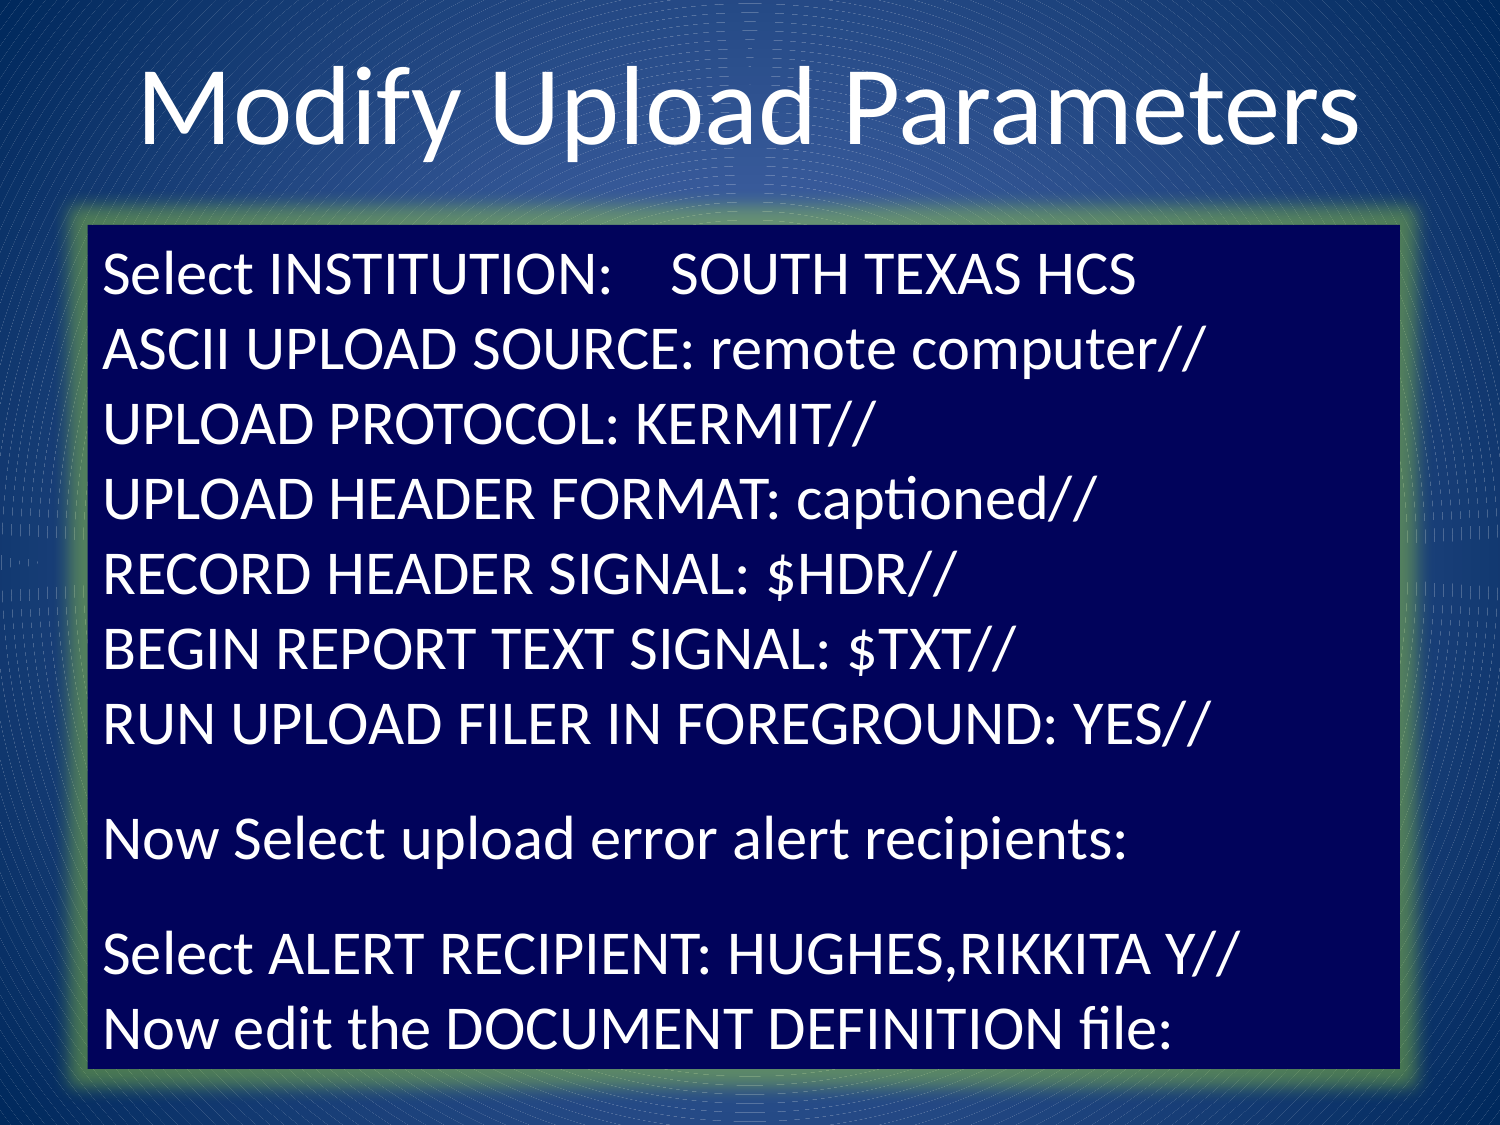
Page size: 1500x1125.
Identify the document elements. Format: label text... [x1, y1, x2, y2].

text_box Modify Upload Parameters [0, 24, 1500, 175]
text_box Select INSTITUTION: SOUTH TEXAS HCS ASCII UPLOAD SOURCE: remote computer// UPLOAD PROTOCOL: KERMIT// UPLOAD HEADER FORMAT: captioned// RECORD HEADER SIGNAL: $HDR// BEGIN REPORT TEXT SIGNAL: $TXT// RUN UPLOAD FILER IN FOREGROUND: YES// Now Select upload error alert recipients: Select ALERT RECIPIENT: HUGHES,RIKKITA Y// Now edit the DOCUMENT DEFINITION file: [87, 224, 1400, 1069]
